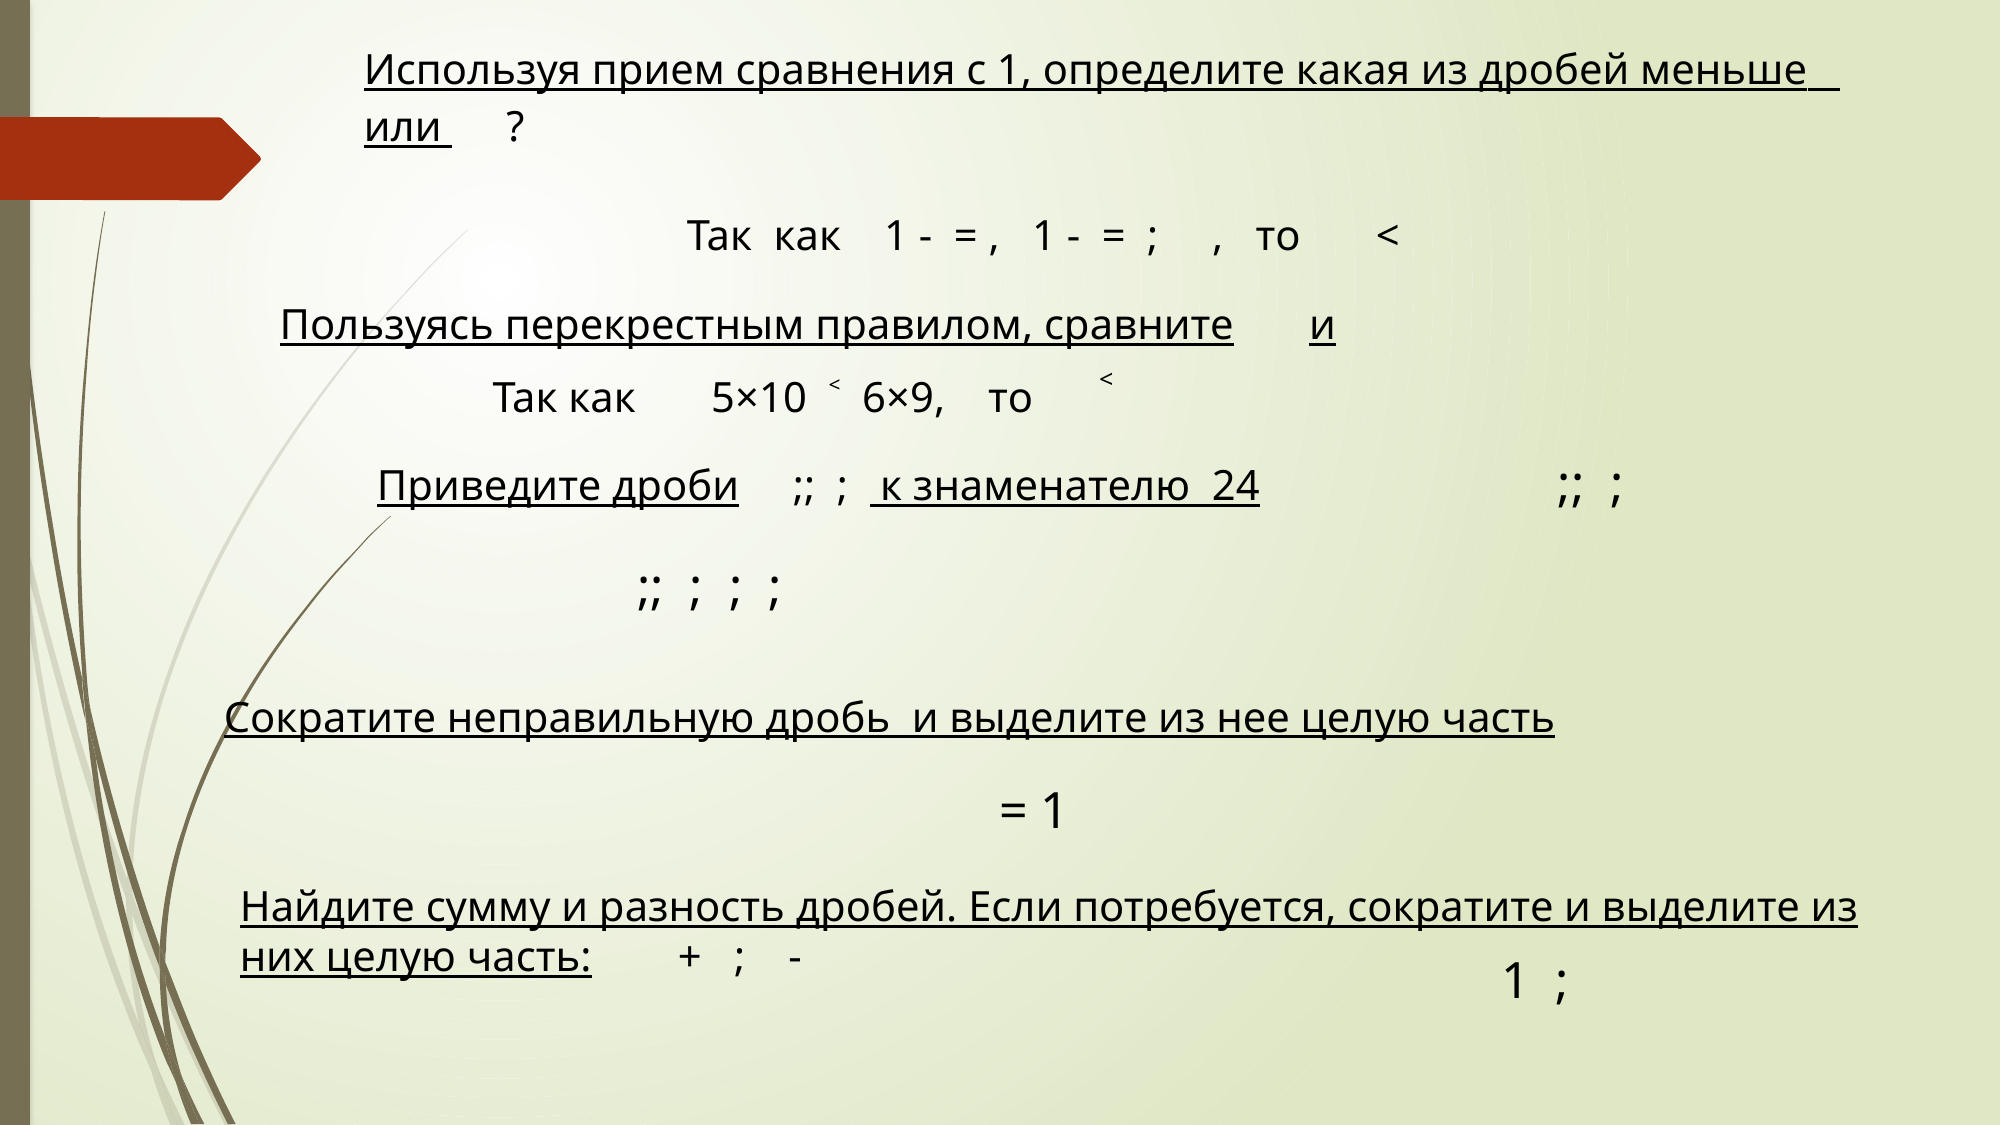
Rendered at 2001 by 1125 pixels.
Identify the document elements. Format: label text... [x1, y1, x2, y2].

text_box Сократите неправильную дробь и выделите из нее целую часть [208, 683, 1587, 748]
text_box [208, 667, 216, 683]
